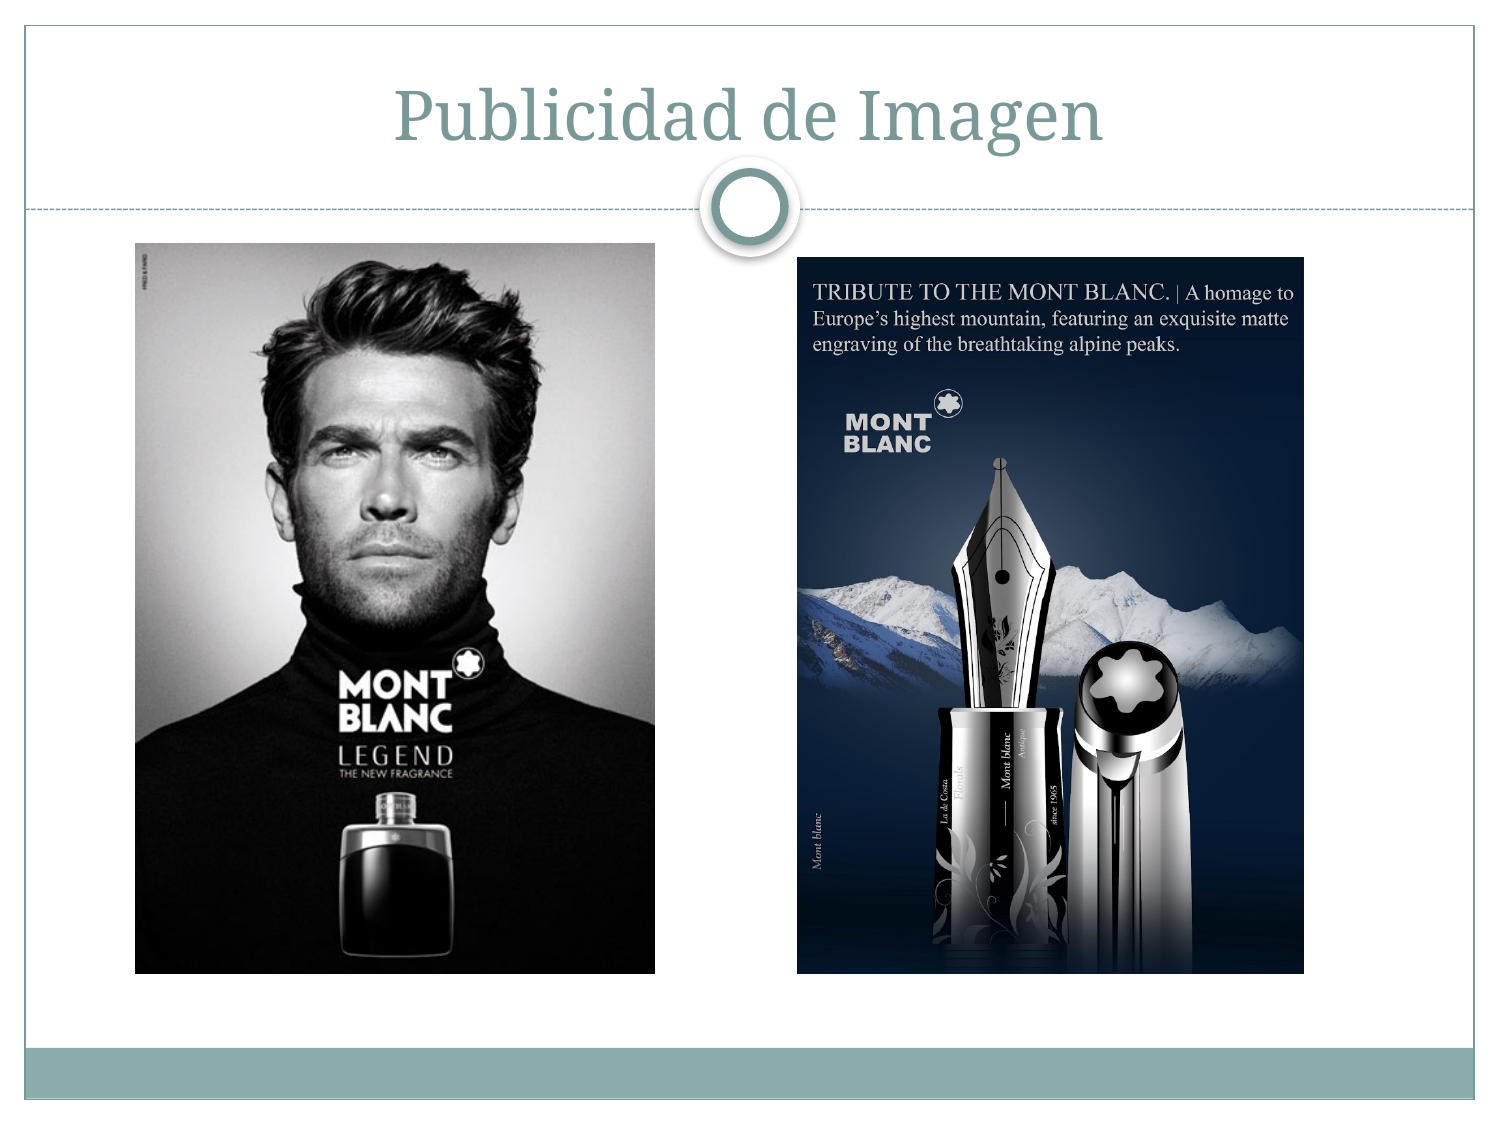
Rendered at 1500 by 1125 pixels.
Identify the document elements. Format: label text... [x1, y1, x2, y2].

title Publicidad de Imagen [49, 37, 1450, 162]
picture [796, 257, 1304, 974]
picture [135, 243, 655, 974]
